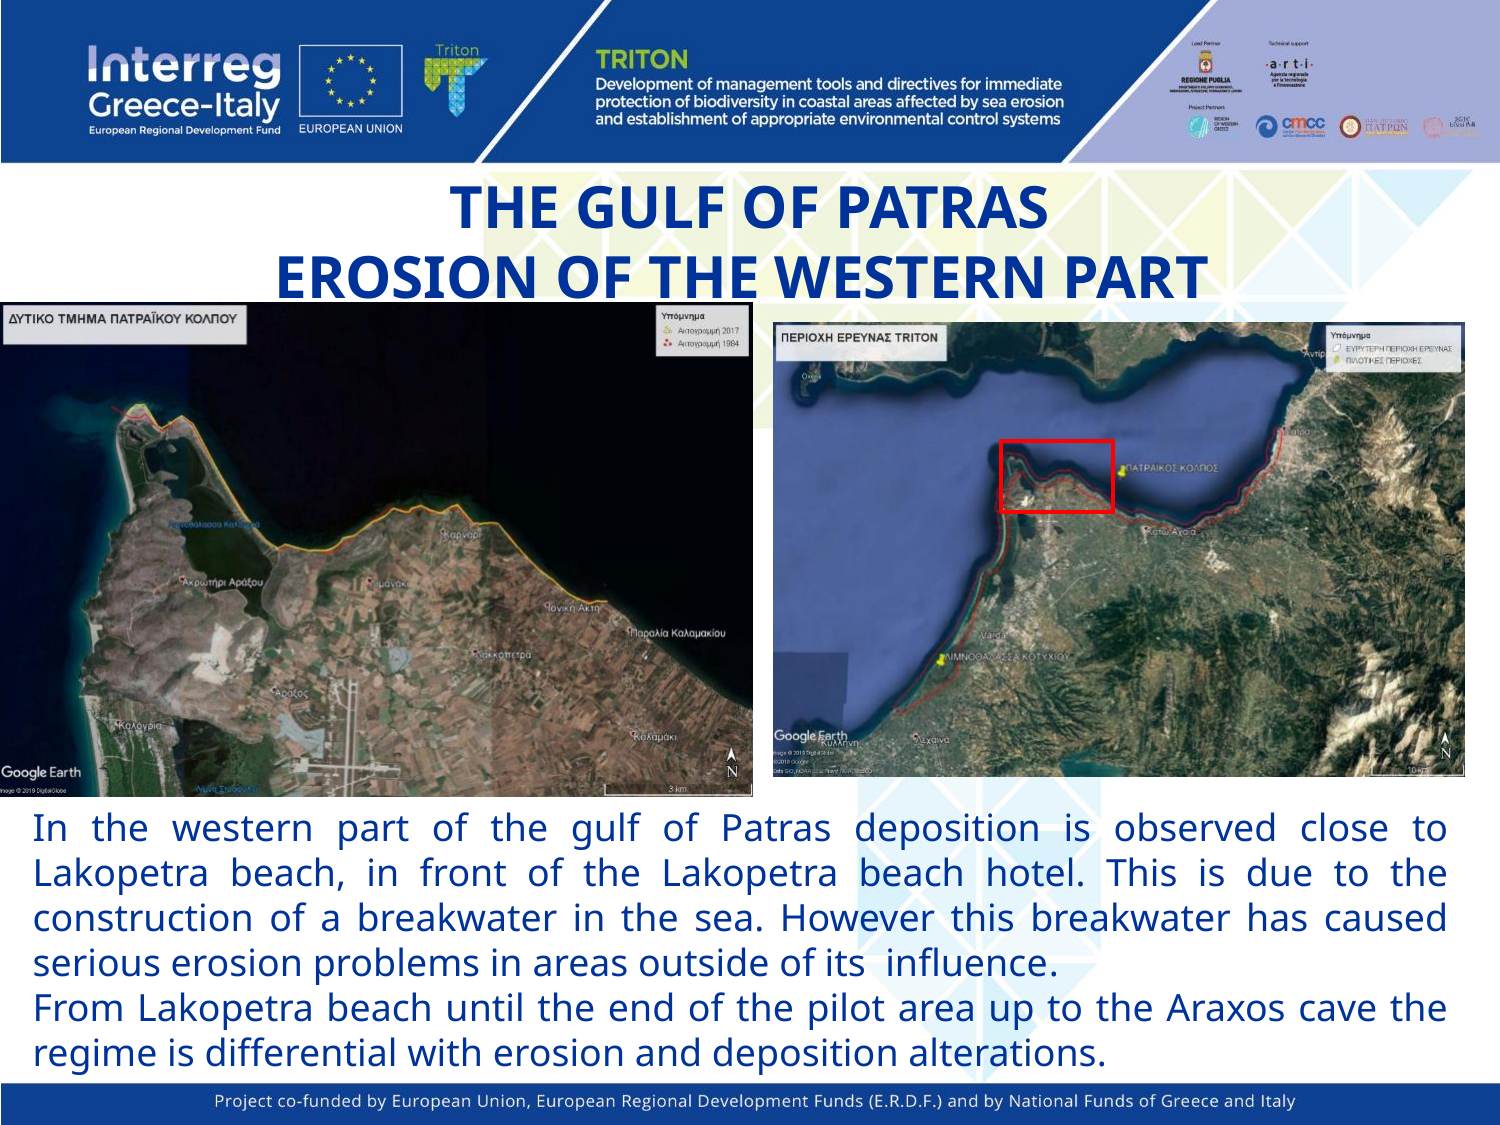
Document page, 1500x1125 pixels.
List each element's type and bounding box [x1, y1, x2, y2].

text_box [773, 322, 1465, 777]
list [1, 0, 1500, 1125]
picture [0, 302, 753, 797]
